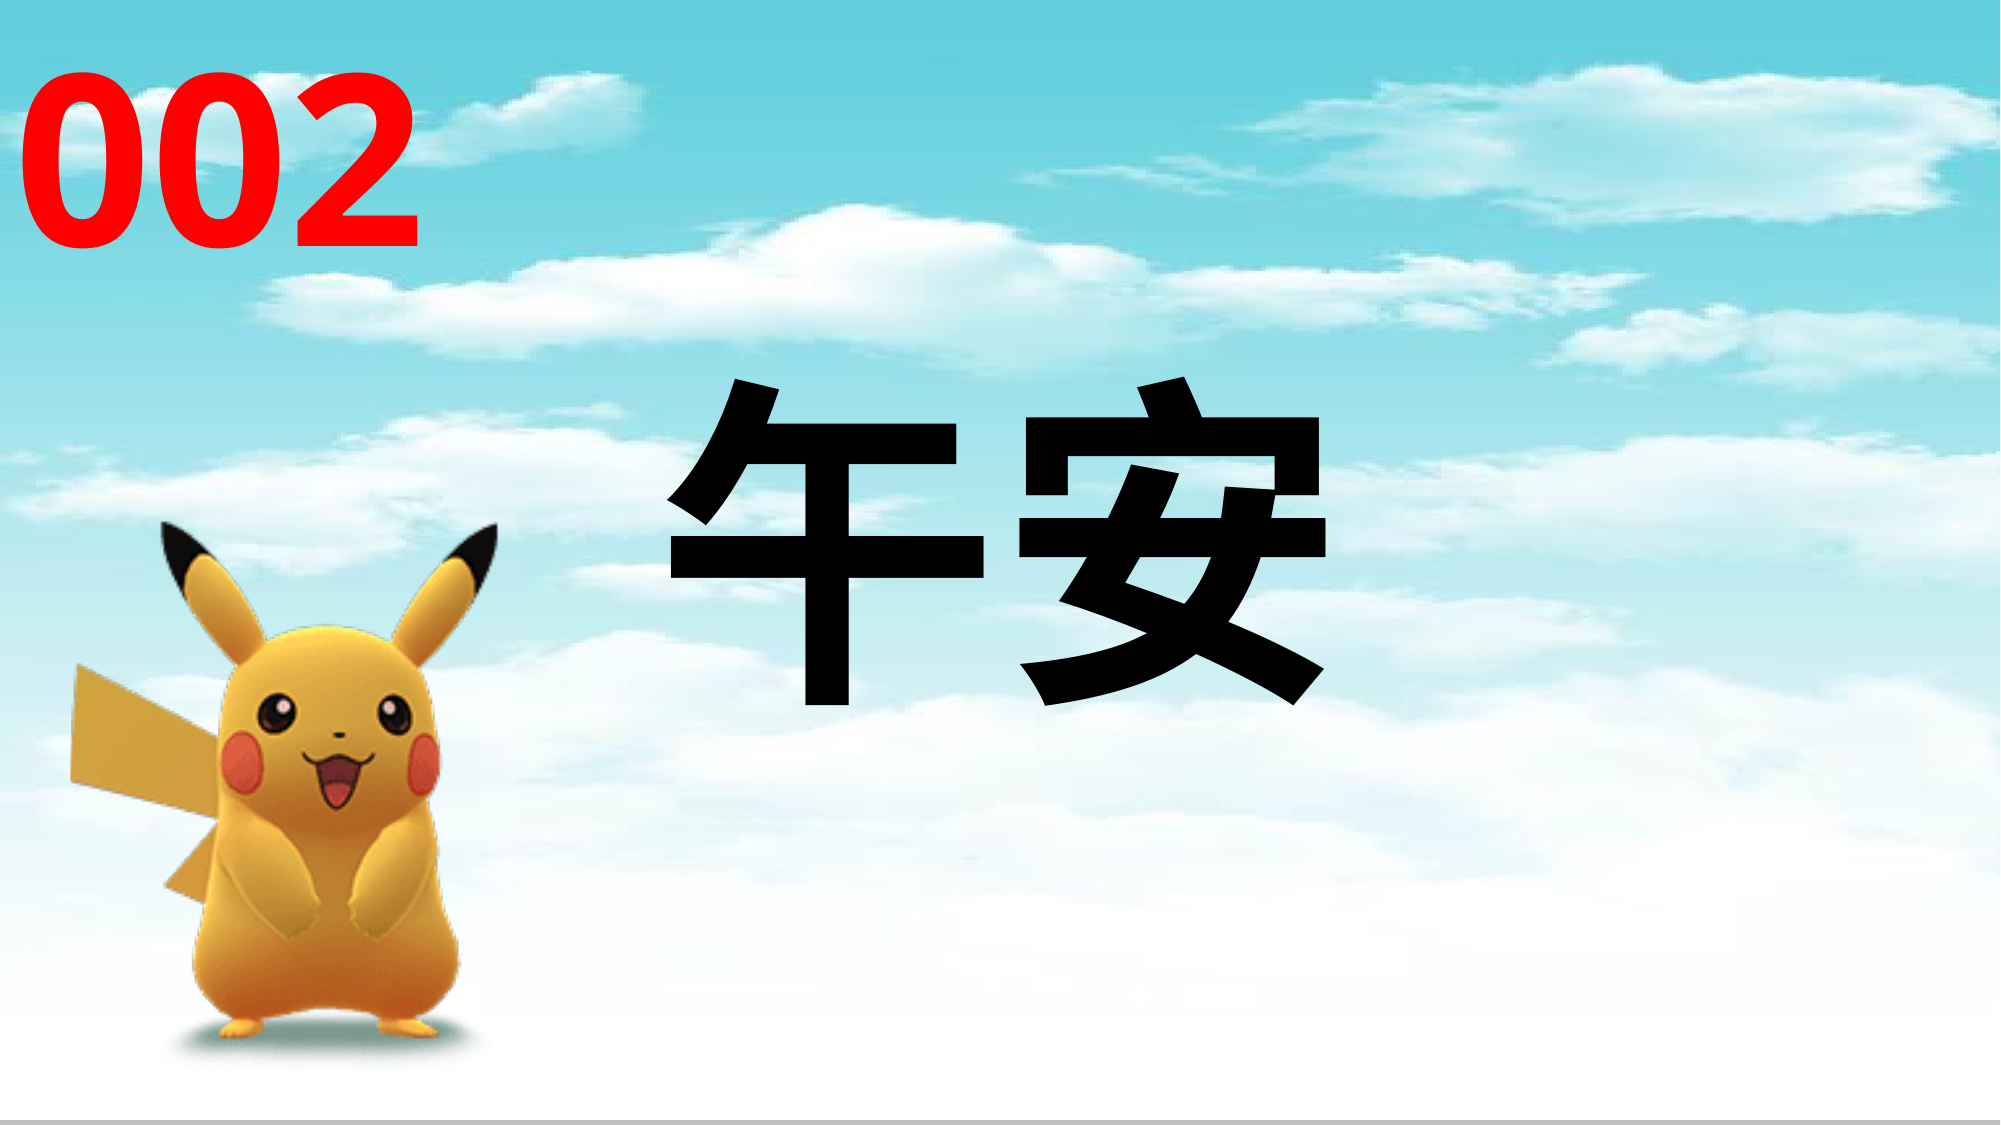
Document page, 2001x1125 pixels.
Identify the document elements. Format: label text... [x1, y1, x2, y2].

title 午安 [0, 0, 2000, 1125]
text_box 002 [0, 0, 516, 303]
picture [70, 499, 515, 1097]
